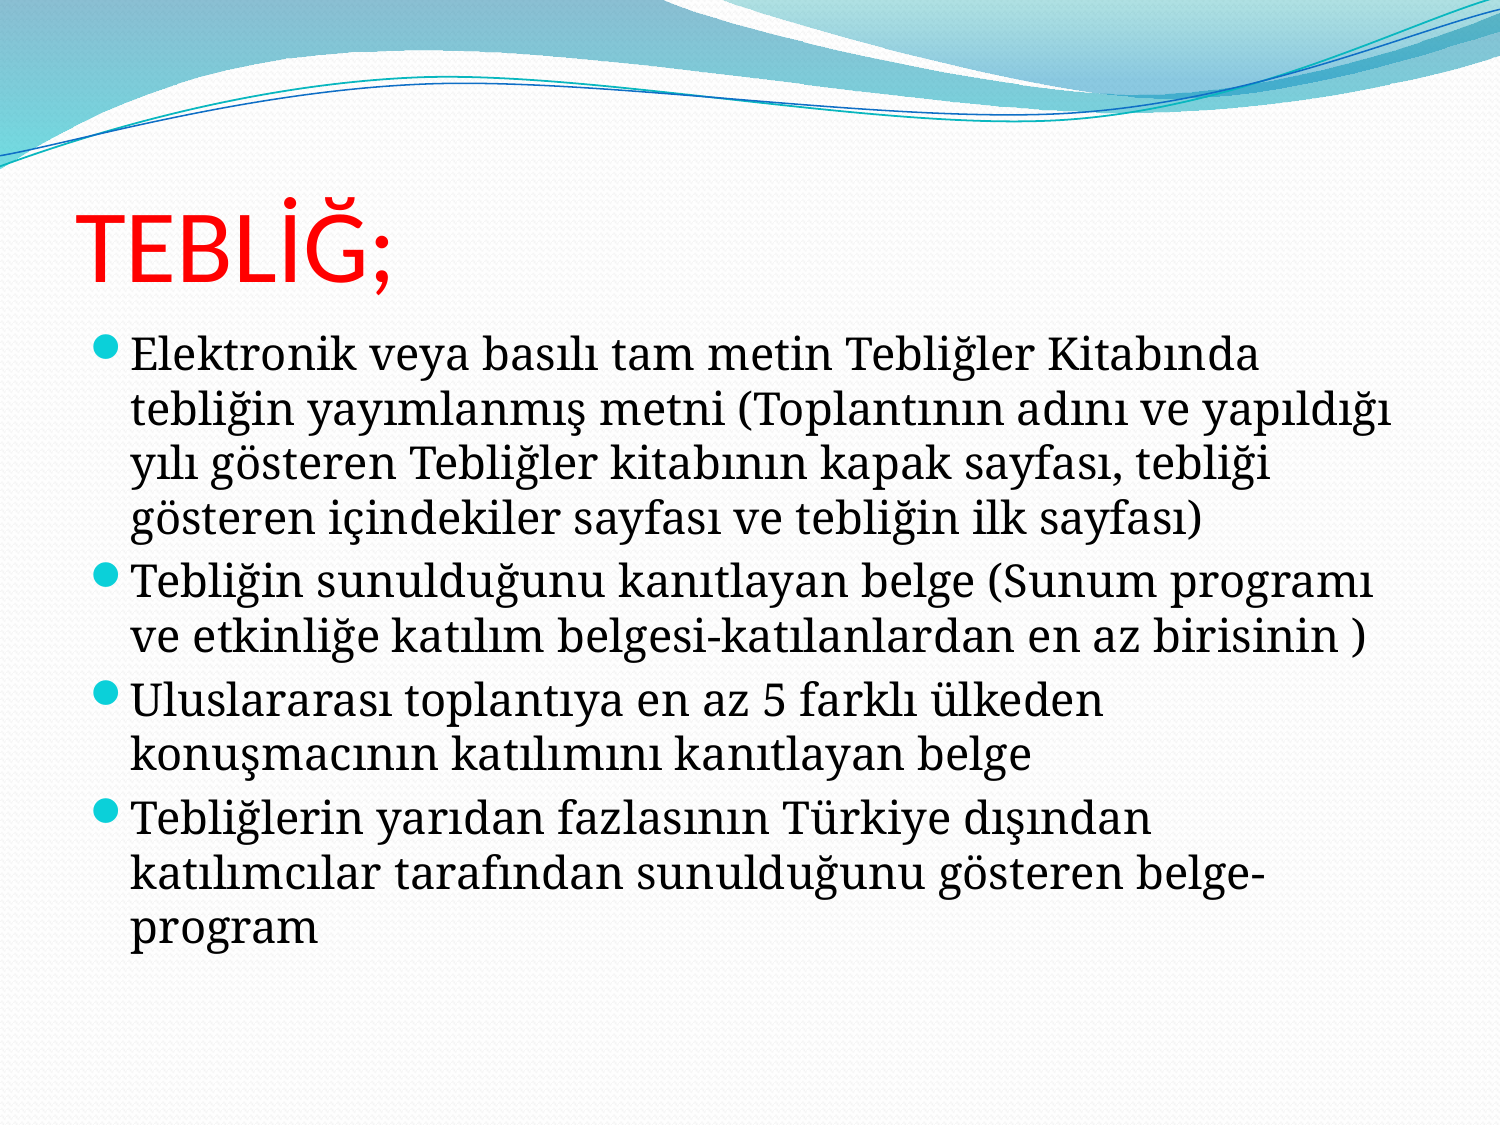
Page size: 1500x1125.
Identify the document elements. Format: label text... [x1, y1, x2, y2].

title TEBLİĞ; [75, 115, 1425, 303]
list Elektronik veya basılı tam metin Tebliğler Kitabında tebliğin yayımlanmış metni (Toplantının adını ve yapıldığı yılı gösteren Tebliğler kitabının kapak sayfası, tebliği gösteren içindekiler sayfası ve tebliğin ilk sayfası) Tebliğin sunulduğunu kanıtlayan belge (Sunum programı ve etkinliğe katılım belgesi-katılanlardan en az birisinin ) Uluslararası toplantıya en az 5 farklı ülkeden konuşmacının katılımını kanıtlayan belge Tebliğlerin yarıdan fazlasının Türkiye dışından katılımcılar tarafından sunulduğunu gösteren belge-program [75, 317, 1425, 1038]
